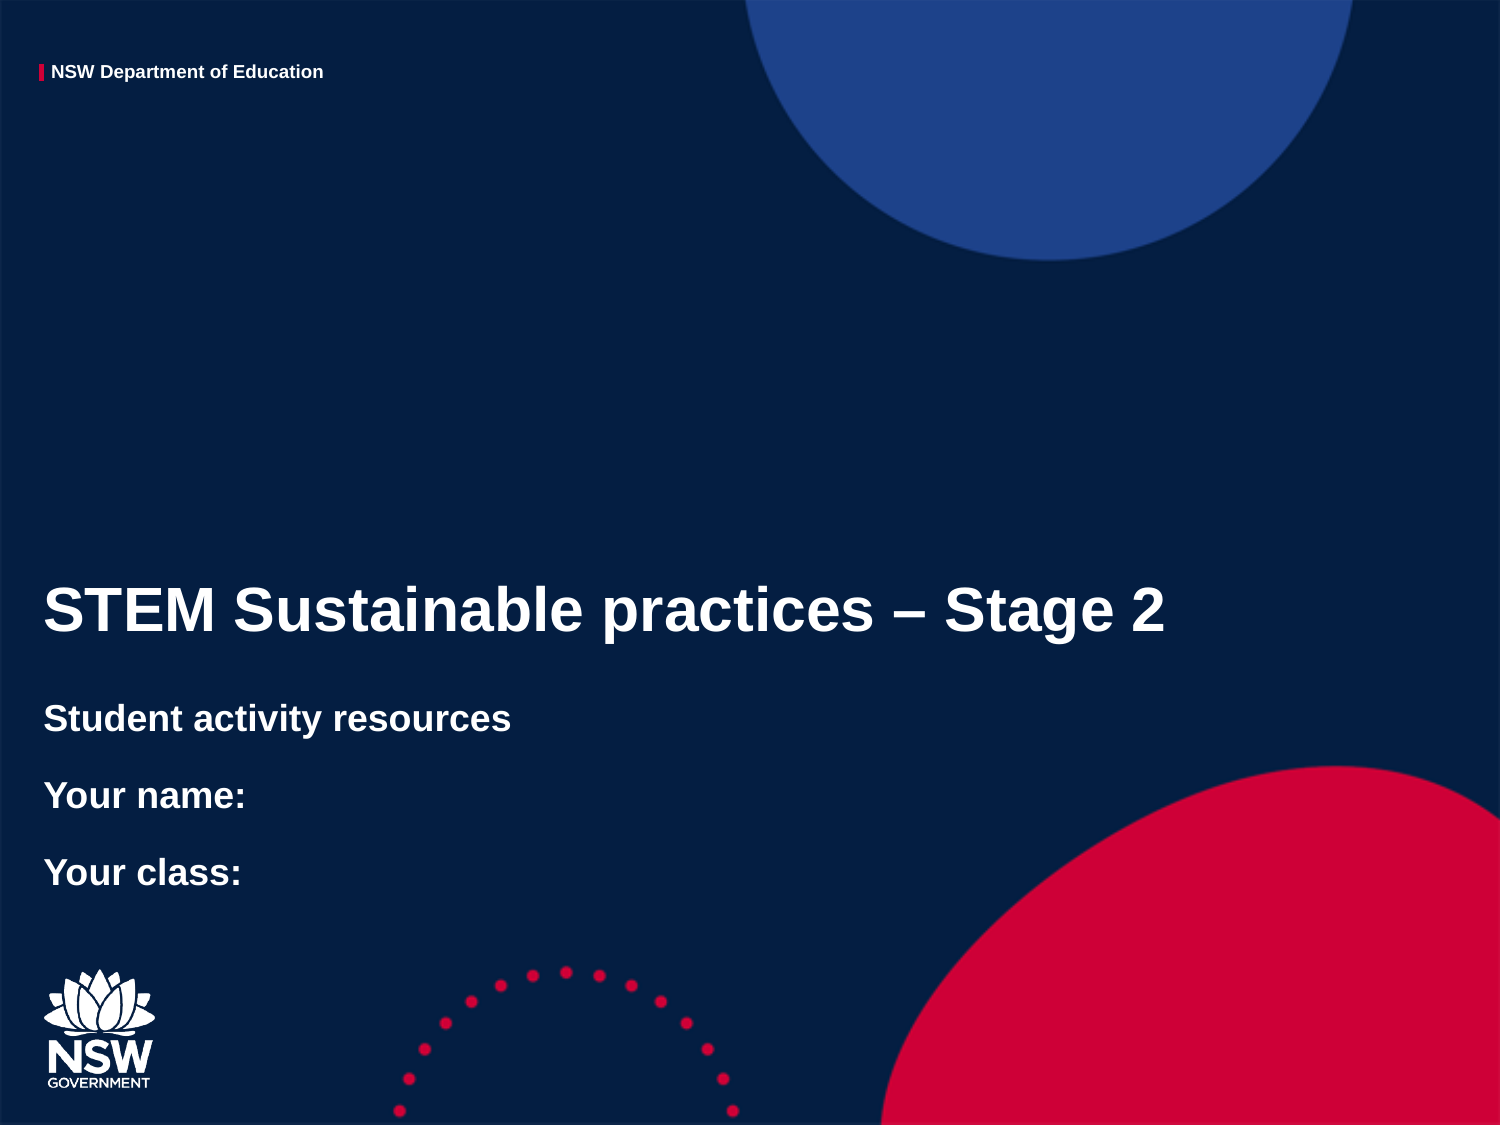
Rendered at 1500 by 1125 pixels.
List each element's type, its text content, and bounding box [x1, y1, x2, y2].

picture [0, 0, 1500, 1125]
title STEM Sustainable practices – Stage 2 [43, 463, 1177, 645]
list Student activity resources Your name: Your class: [43, 664, 614, 968]
